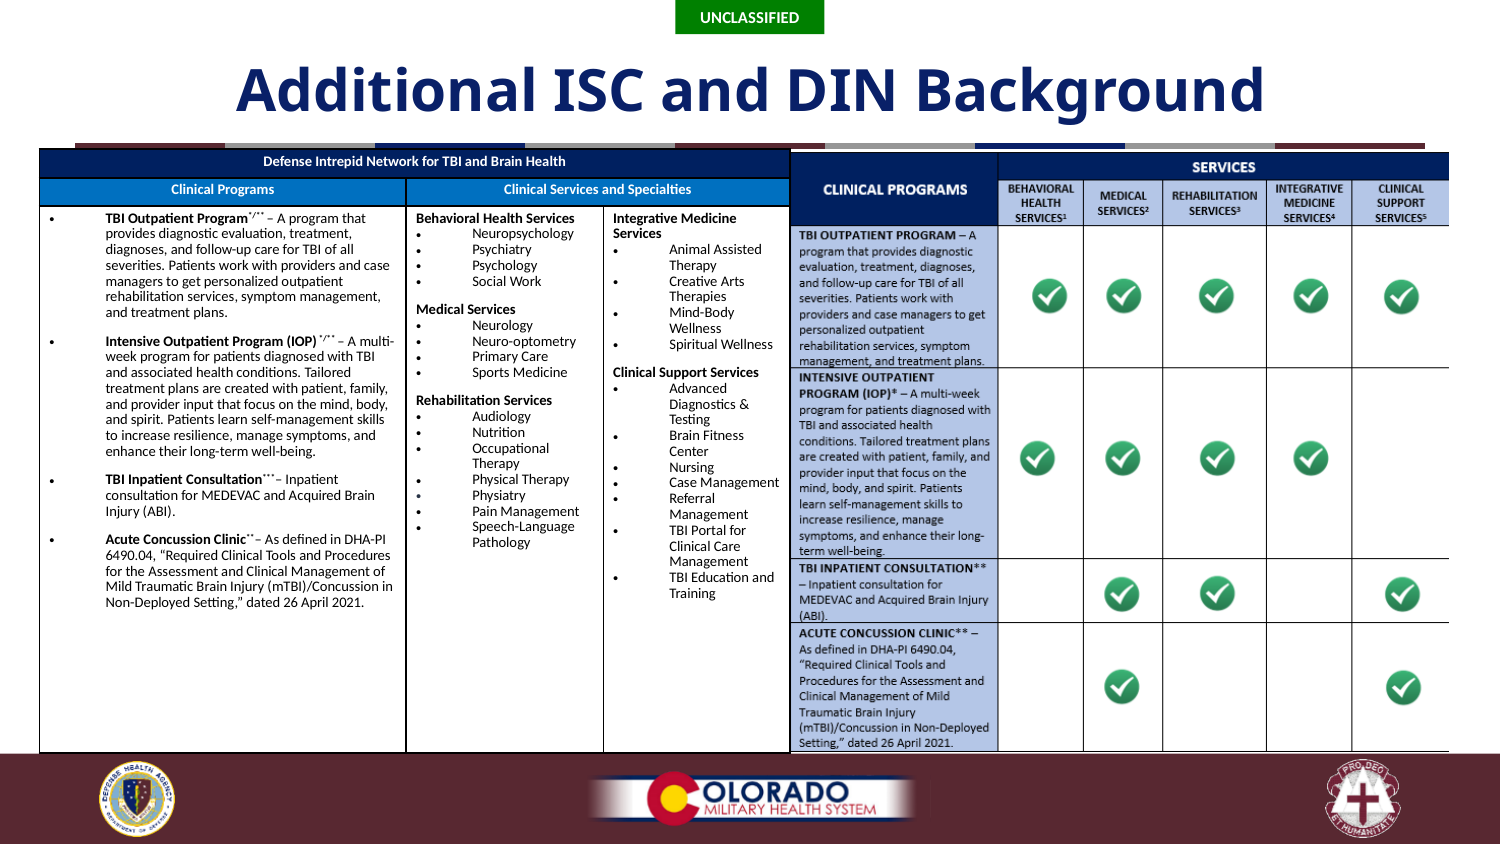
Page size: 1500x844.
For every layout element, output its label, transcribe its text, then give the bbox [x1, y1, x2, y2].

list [789, 148, 1449, 752]
picture [1325, 759, 1401, 838]
table_cell Clinical Programs [40, 179, 405, 205]
picture [99, 761, 175, 837]
table_cell Behavioral Health Services Neuropsychology Psychiatry Psychology Social Work Medical Services Neurology Neuro-optometry Primary Care Sports Medicine Rehabilitation Services Audiology Nutrition Occupational Therapy Physical Therapy Physiatry Pain Management Speech-Language Pathology [407, 207, 603, 752]
table_cell Clinical Services and Specialties [407, 179, 784, 205]
title Additional ISC and DIN Background [76, 28, 1427, 148]
table_cell Integrative Medicine Services Animal Assisted Therapy Creative Arts Therapies Mind-Body Wellness Spiritual Wellness Clinical Support Services Advanced Diagnostics & Testing Brain Fitness Center Nursing Case Management Referral Management TBI Portal for Clinical Care Management TBI Education and Training [604, 207, 784, 752]
table_cell TBI Outpatient Program*/** – A program that provides diagnostic evaluation, treatment, diagnoses, and follow-up care for TBI of all severities. Patients work with providers and case managers to get personalized outpatient rehabilitation services, symptom management, and treatment plans. Intensive Outpatient Program (IOP) */** – A multi-week program for patients diagnosed with TBI and associated health conditions. Tailored treatment plans are created with patient, family, and provider input that focus on the mind, body, and spirit. Patients learn self-management skills to increase resilience, manage symptoms, and enhance their long-term well-being. TBI Inpatient Consultation***– Inpatient consultation for MEDEVAC and Acquired Brain Injury (ABI). Acute Concussion Clinic**– As defined in DHA-PI 6490.04, “Required Clinical Tools and Procedures for the Assessment and Clinical Management of Mild Traumatic Brain Injury (mTBI)/Concussion in Non-Deployed Setting,” dated 26 April 2021. [40, 207, 405, 752]
table_header Defense Intrepid Network for TBI and Brain Health [40, 150, 786, 177]
picture [569, 770, 931, 827]
